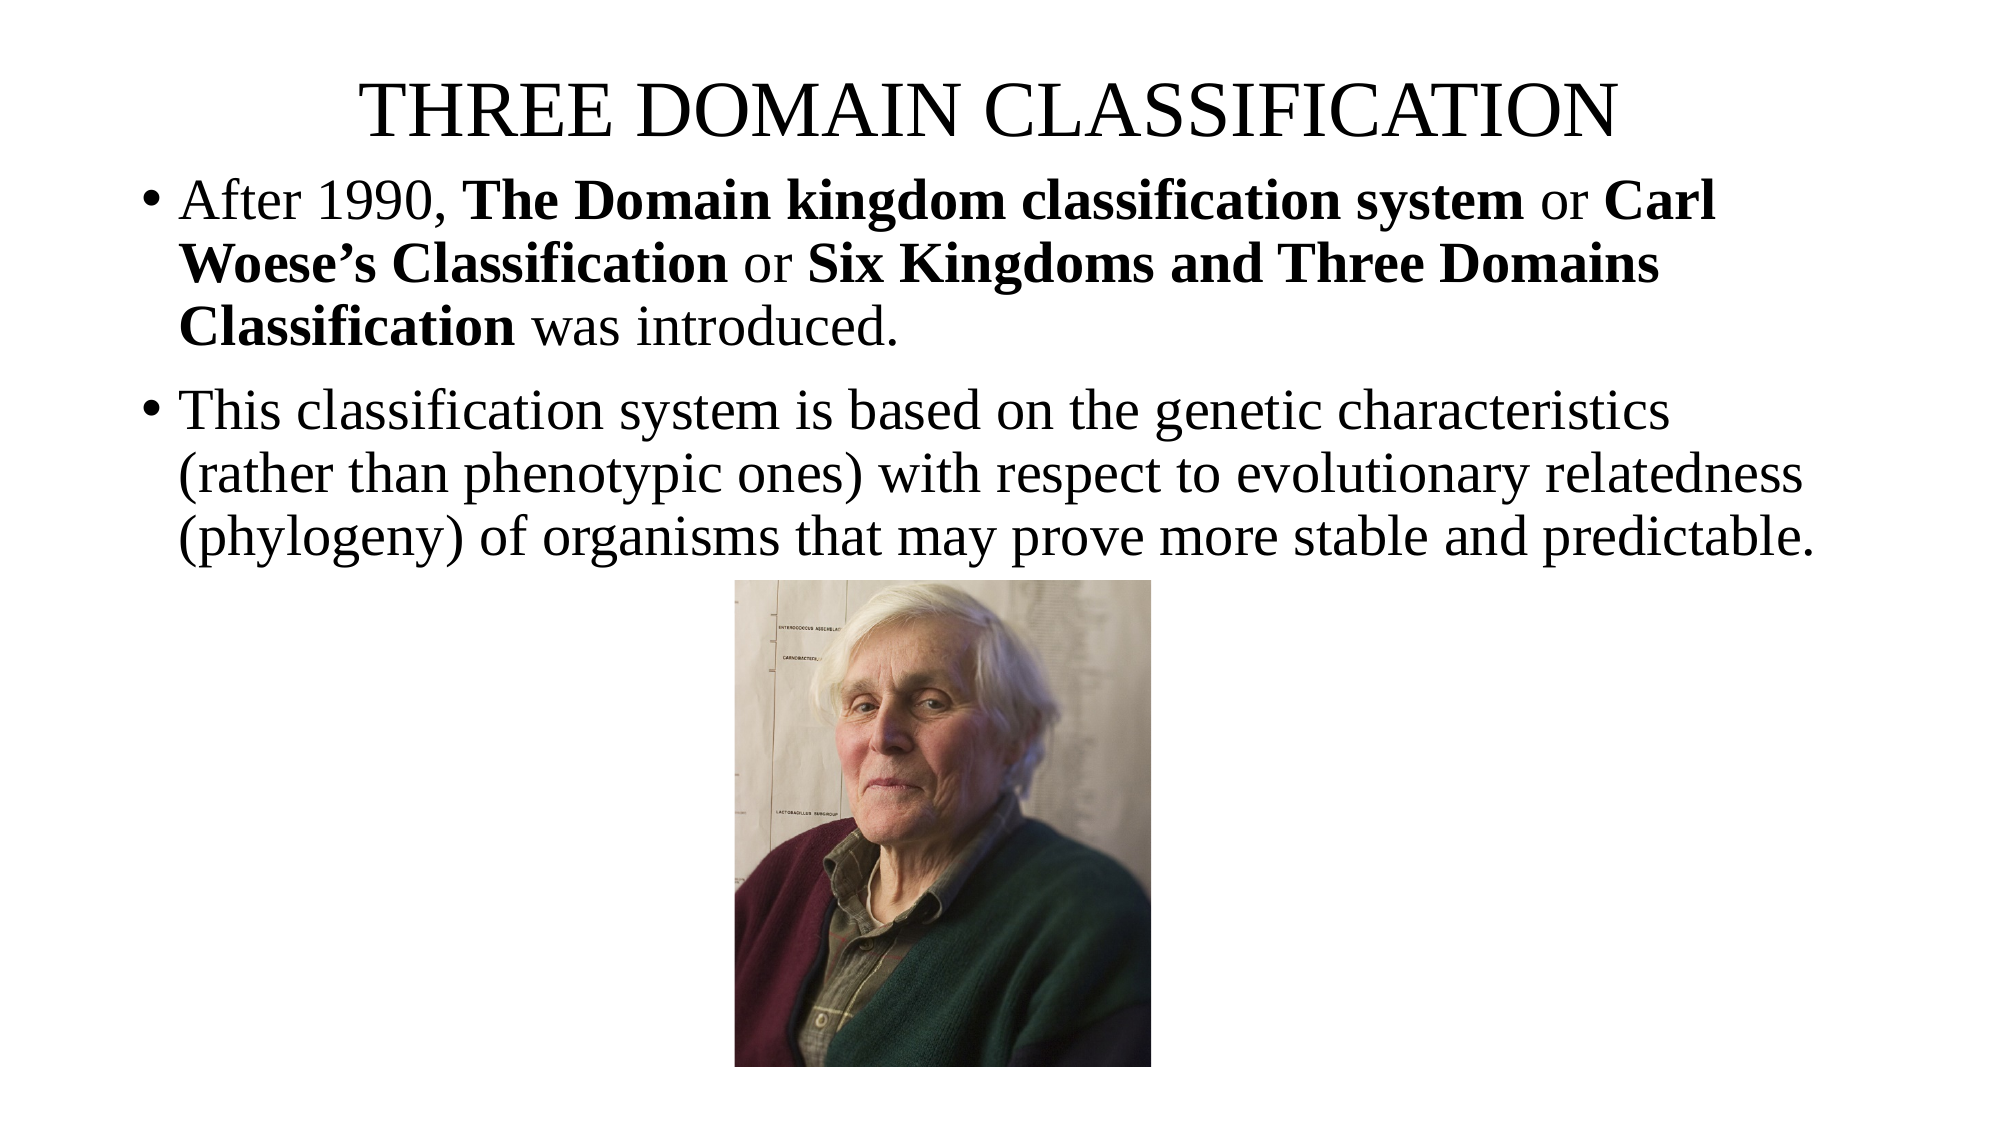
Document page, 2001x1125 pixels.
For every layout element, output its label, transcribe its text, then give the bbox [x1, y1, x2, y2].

list After 1990, The Domain kingdom classification system or Carl Woese’s Classification or Six Kingdoms and Three Domains Classification was introduced. This classification system is based on the genetic characteristics (rather than phenotypic ones) with respect to evolutionary relatedness (phylogeny) of organisms that may prove more stable and predictable. [126, 161, 1852, 960]
title THREE DOMAIN CLASSIFICATION [137, 59, 1863, 162]
picture [734, 580, 1152, 1067]
